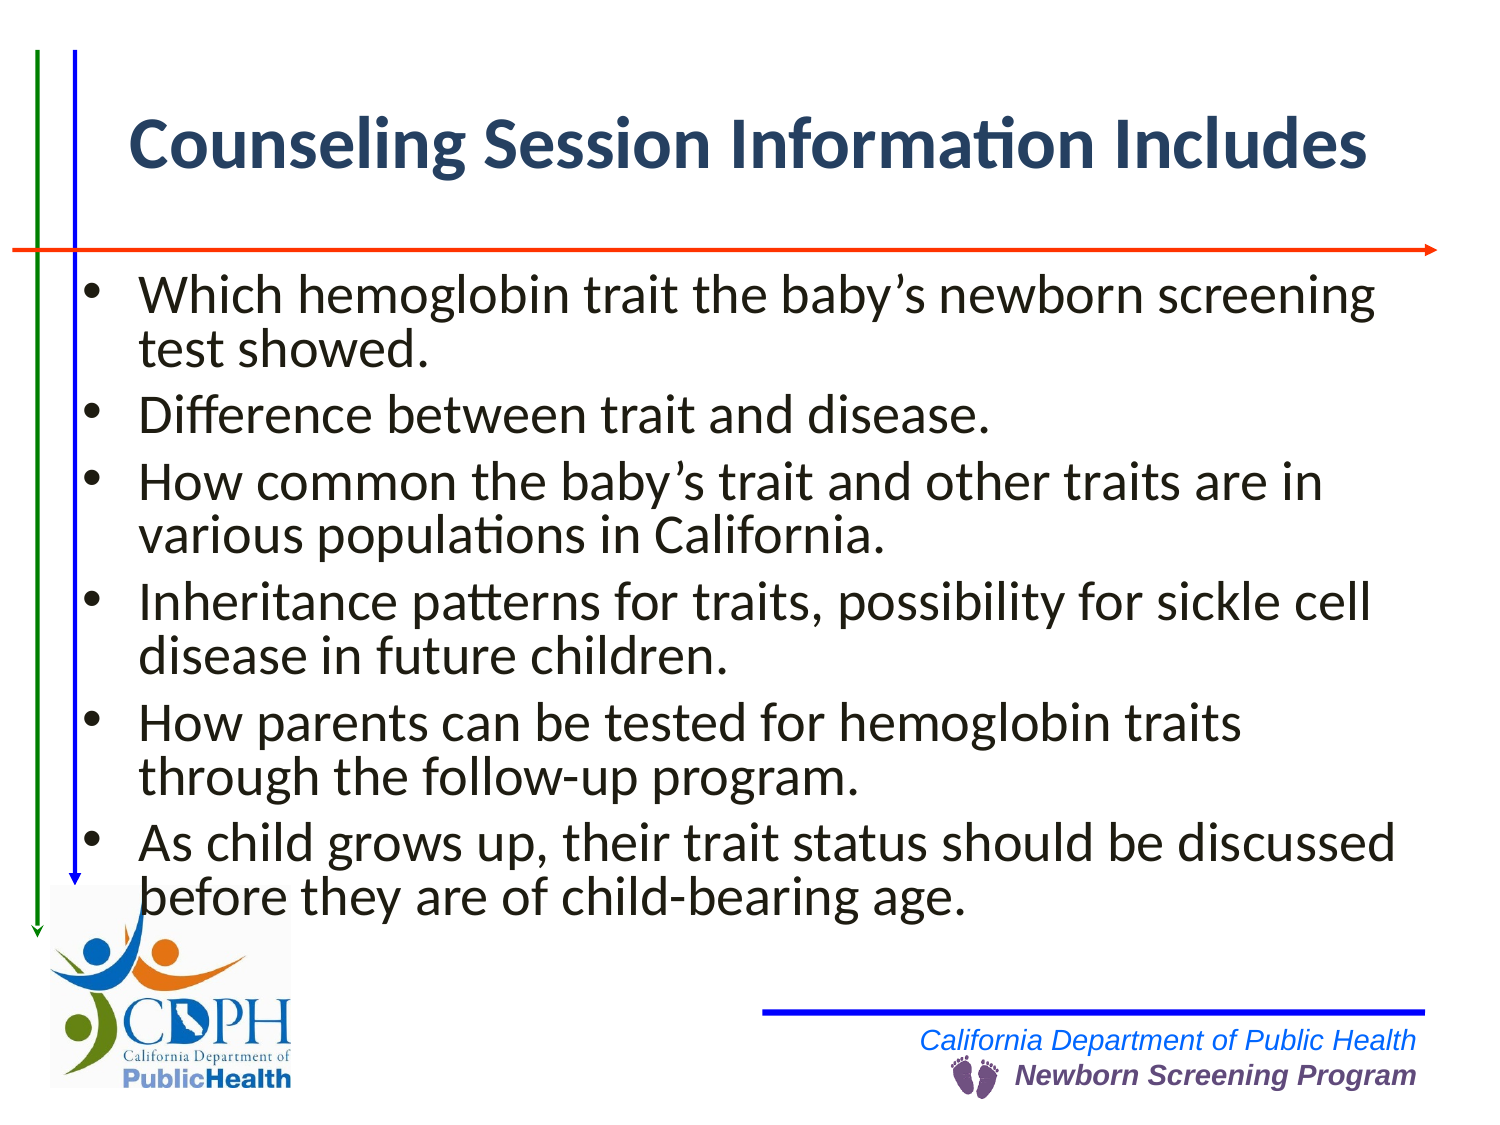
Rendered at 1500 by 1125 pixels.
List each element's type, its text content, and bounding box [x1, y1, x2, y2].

picture [50, 885, 291, 1088]
list Which hemoglobin trait the baby’s newborn screening test showed. Difference between trait and disease. How common the baby’s trait and other traits are in various populations in California. Inheritance patterns for traits, possibility for sickle cell disease in future children. How parents can be tested for hemoglobin traits through the follow-up program. As child grows up, their trait status should be discussed before they are of child-bearing age. [74, 261, 1426, 1006]
picture [949, 1053, 1000, 1100]
title Counseling Session Information Includes [74, 44, 1426, 234]
